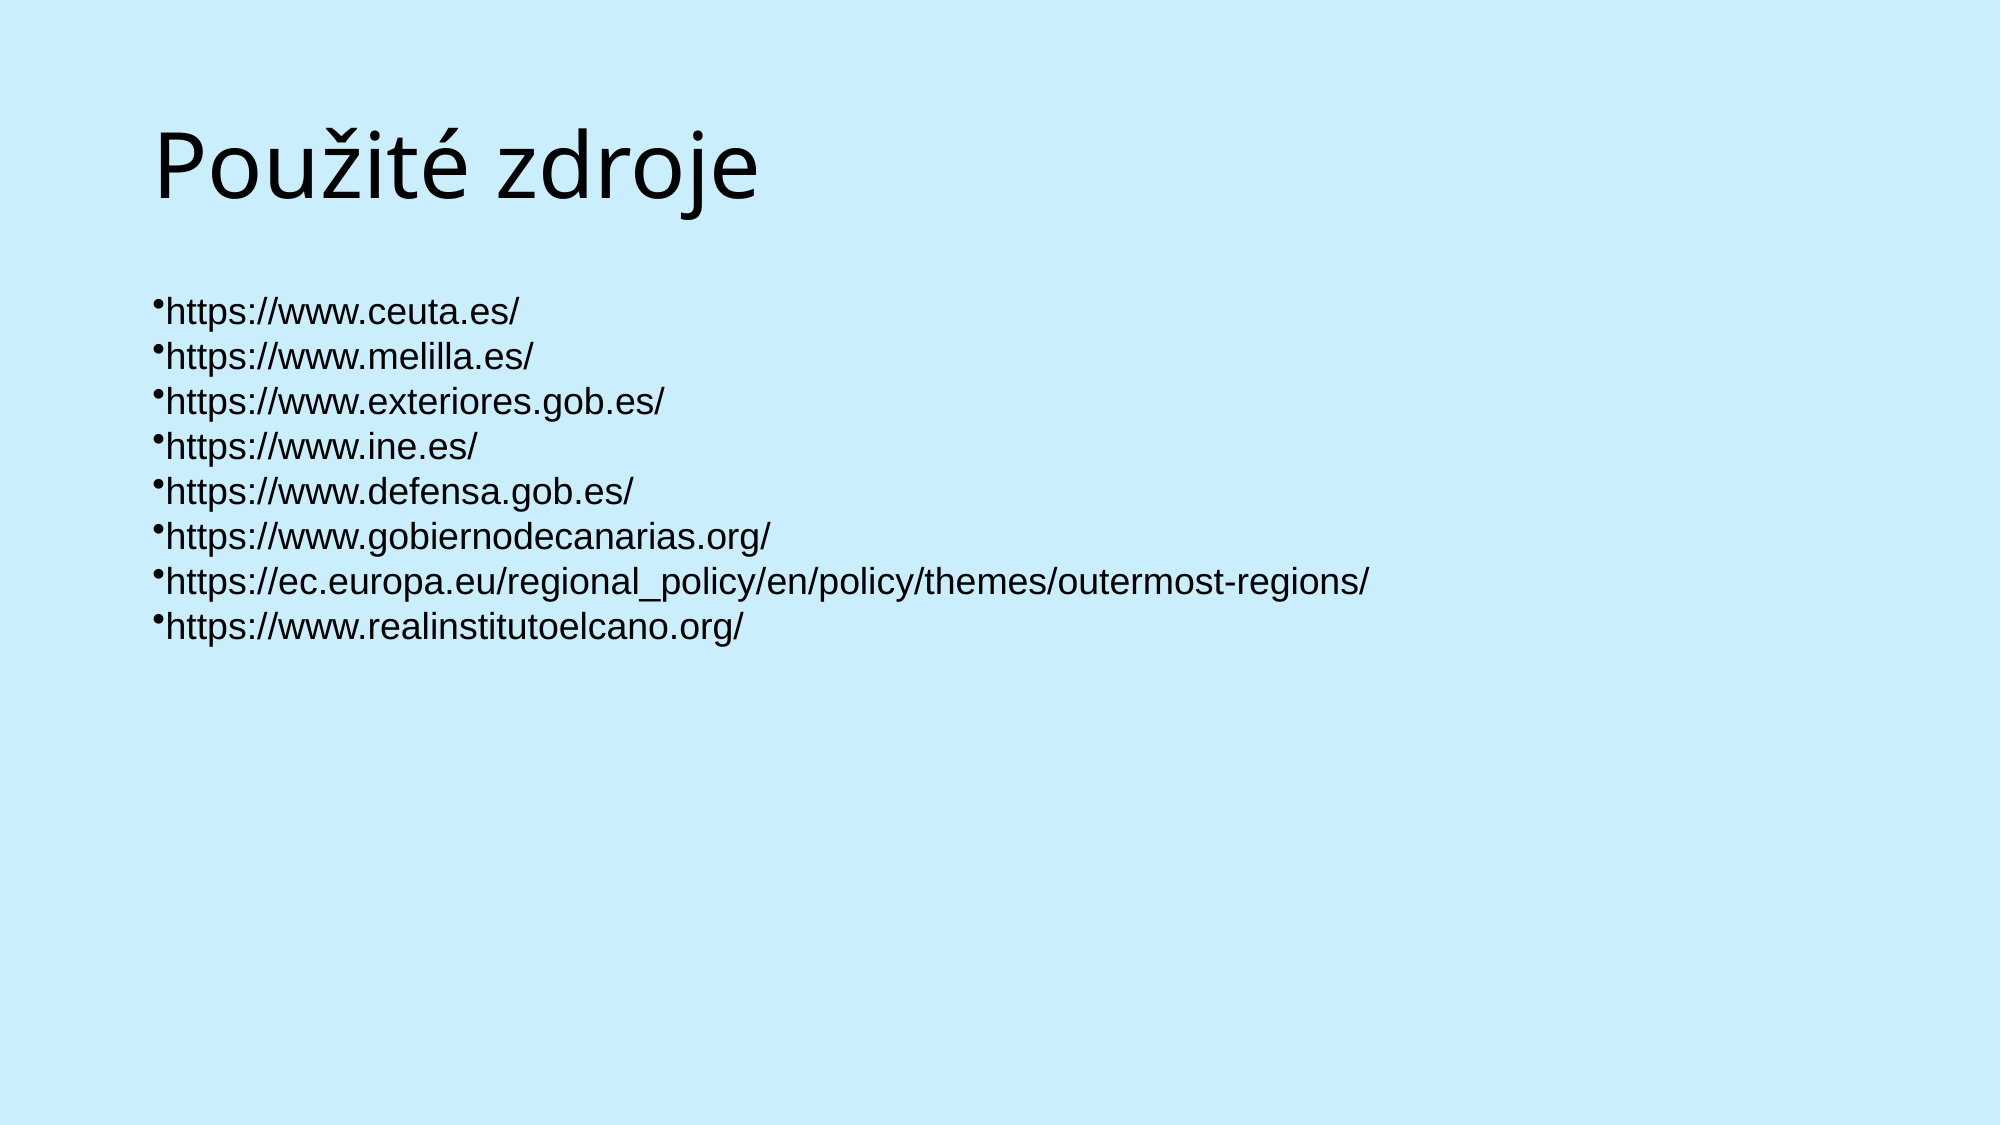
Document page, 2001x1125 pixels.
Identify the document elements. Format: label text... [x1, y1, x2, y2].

list https://www.ceuta.es/ https://www.melilla.es/ https://www.exteriores.gob.es/ https://www.ine.es/ https://www.defensa.gob.es/ https://www.gobiernodecanarias.org/ https://ec.europa.eu/regional_policy/en/policy/themes/outermost-regions/ https://www.realinstitutoelcano.org/ [137, 140, 1399, 793]
title Použité zdroje [137, 59, 1863, 278]
